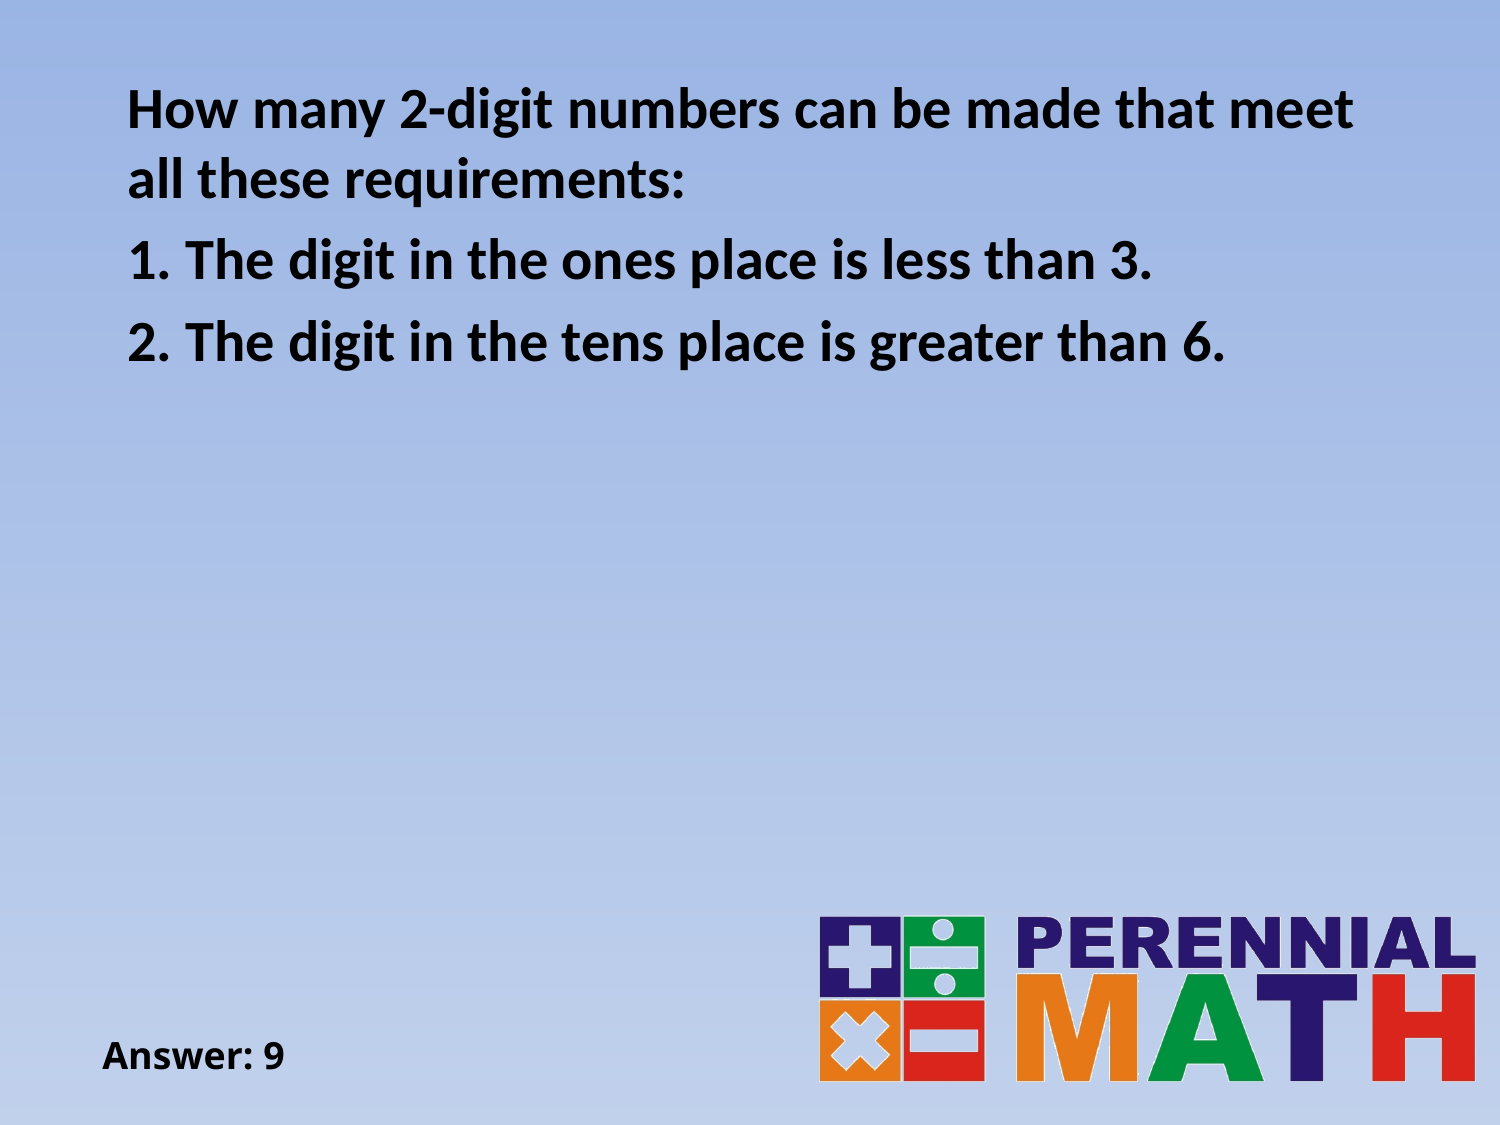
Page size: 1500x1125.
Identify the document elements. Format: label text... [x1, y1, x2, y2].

picture [811, 903, 1489, 1086]
subtitle How many 2-digit numbers can be made that meet all these requirements: 1. The digit in the ones place is less than 3. 2. The digit in the tens place is greater than 6. [112, 62, 1375, 813]
text_box Answer: 9 [87, 1024, 650, 1085]
